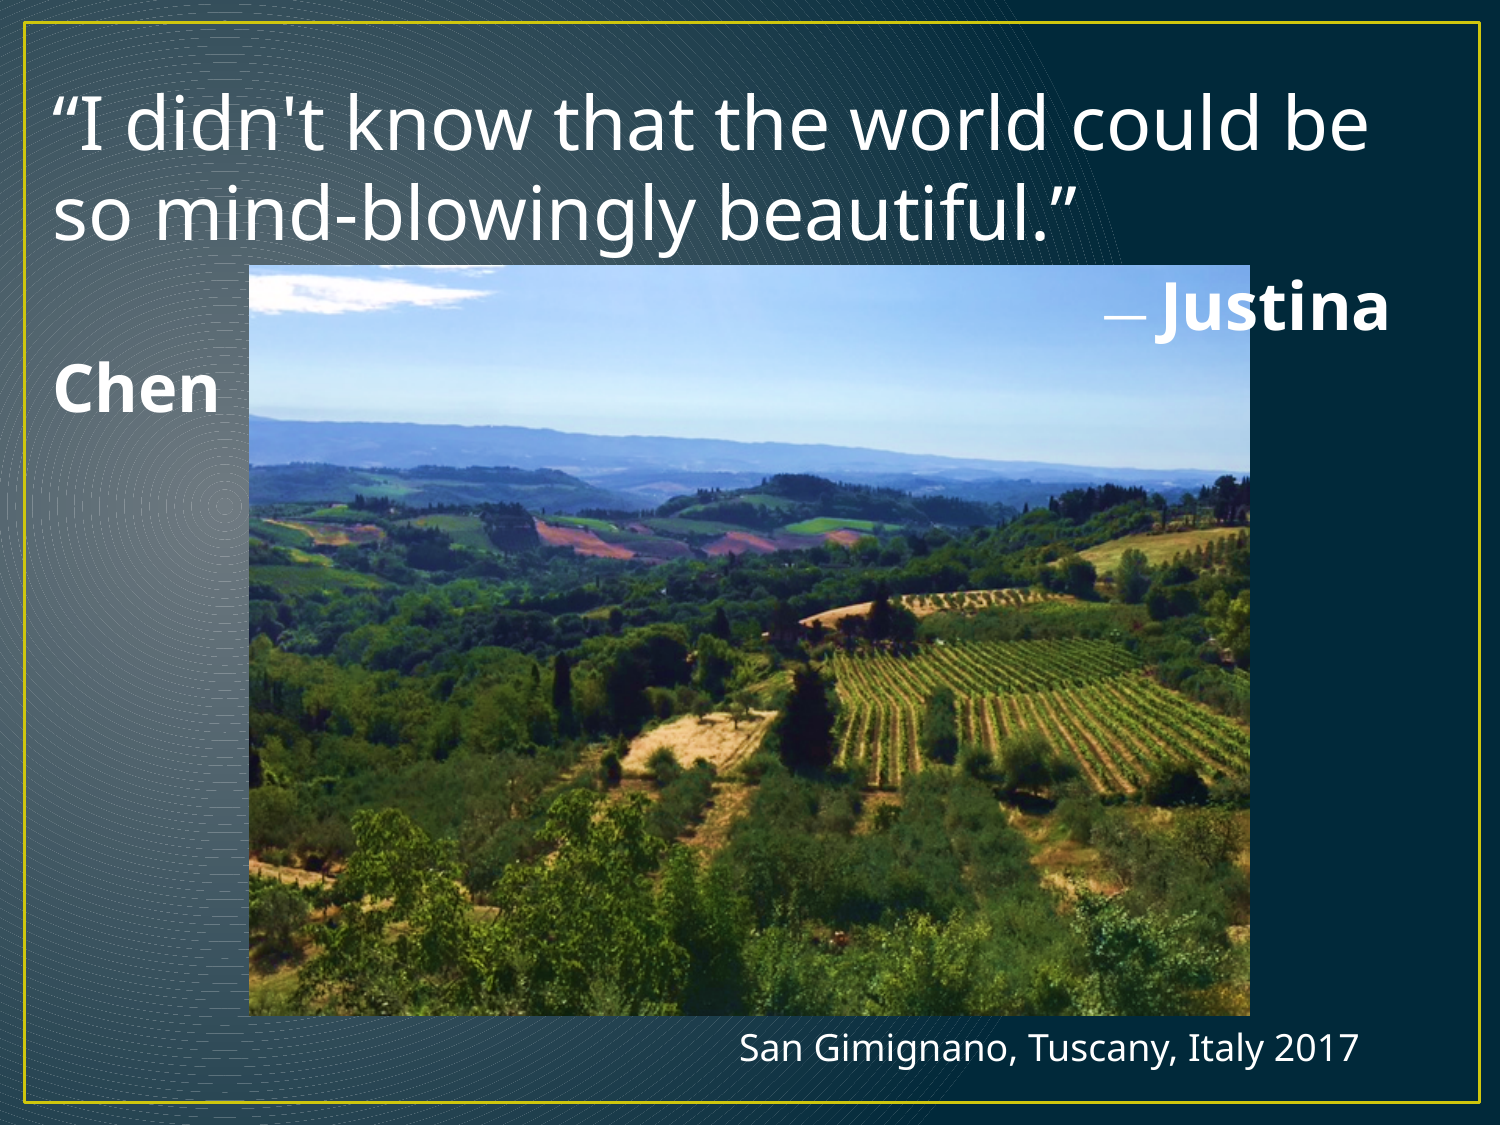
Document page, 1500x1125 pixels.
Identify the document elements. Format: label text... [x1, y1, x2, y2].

text_box San Gimignano, Tuscany, Italy 2017 [724, 1016, 1376, 1077]
picture [249, 265, 1251, 1016]
text_box “I didn't know that the world could be so mind-blowingly beautiful.” ― Justina Chen [37, 68, 1463, 434]
